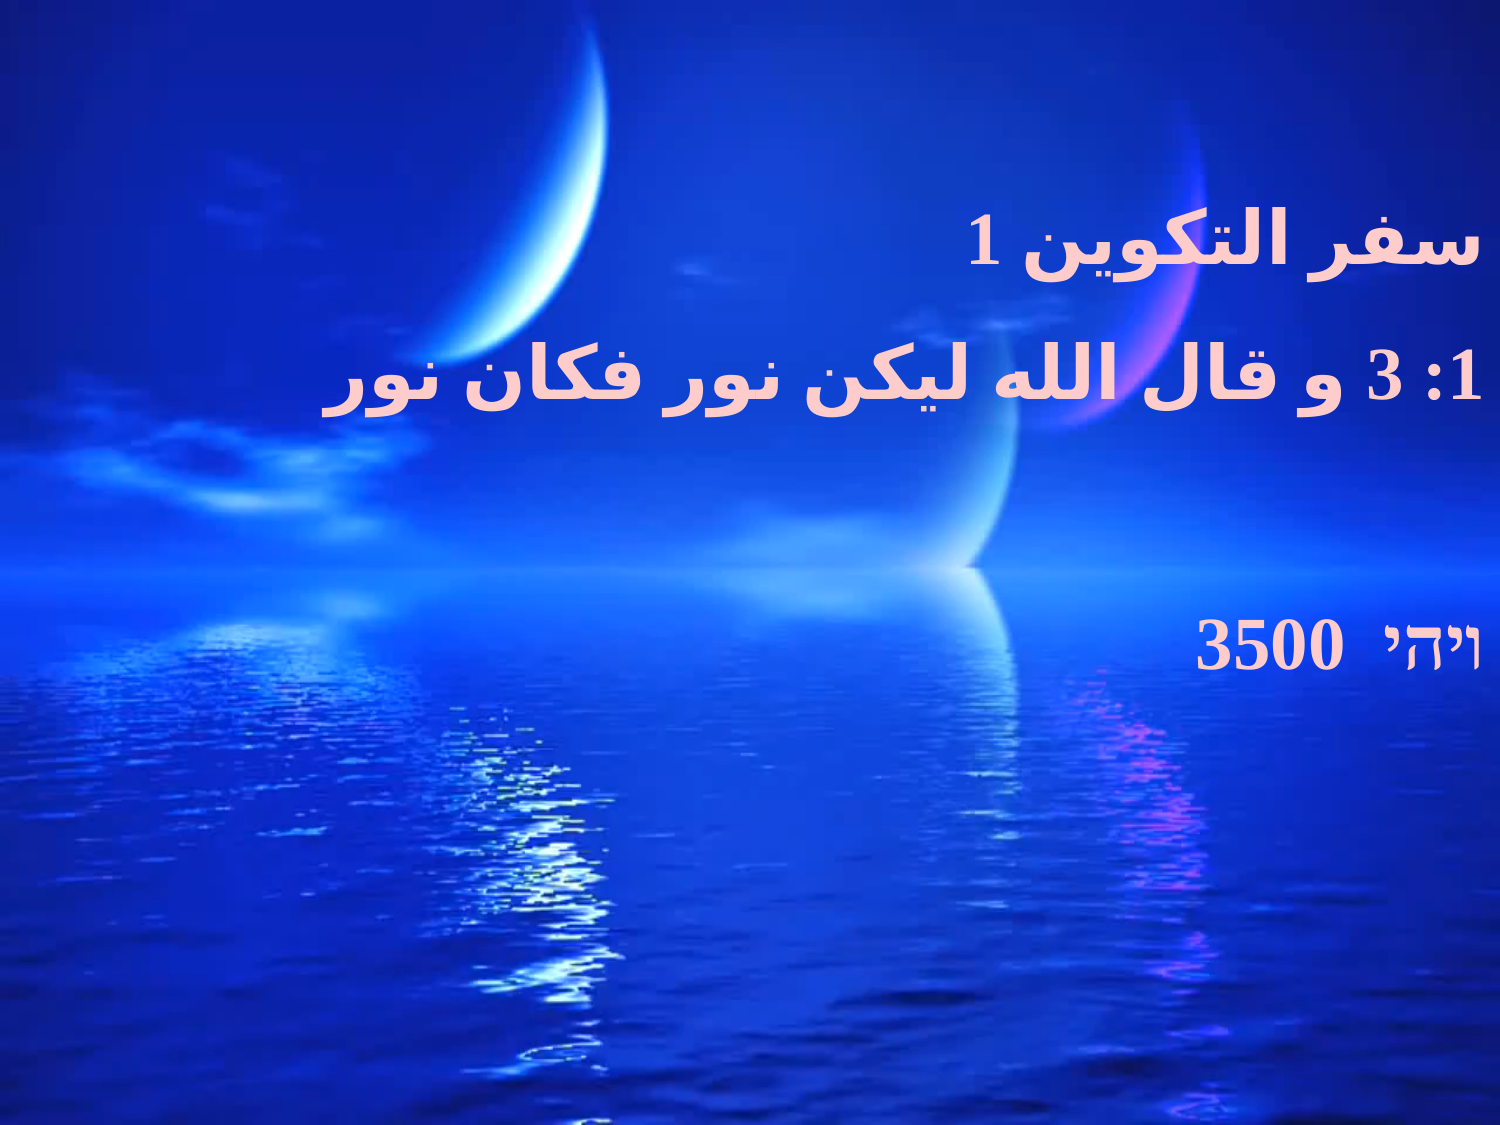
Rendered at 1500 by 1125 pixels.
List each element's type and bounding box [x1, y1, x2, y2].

text_box [0, 0, 1500, 1125]
